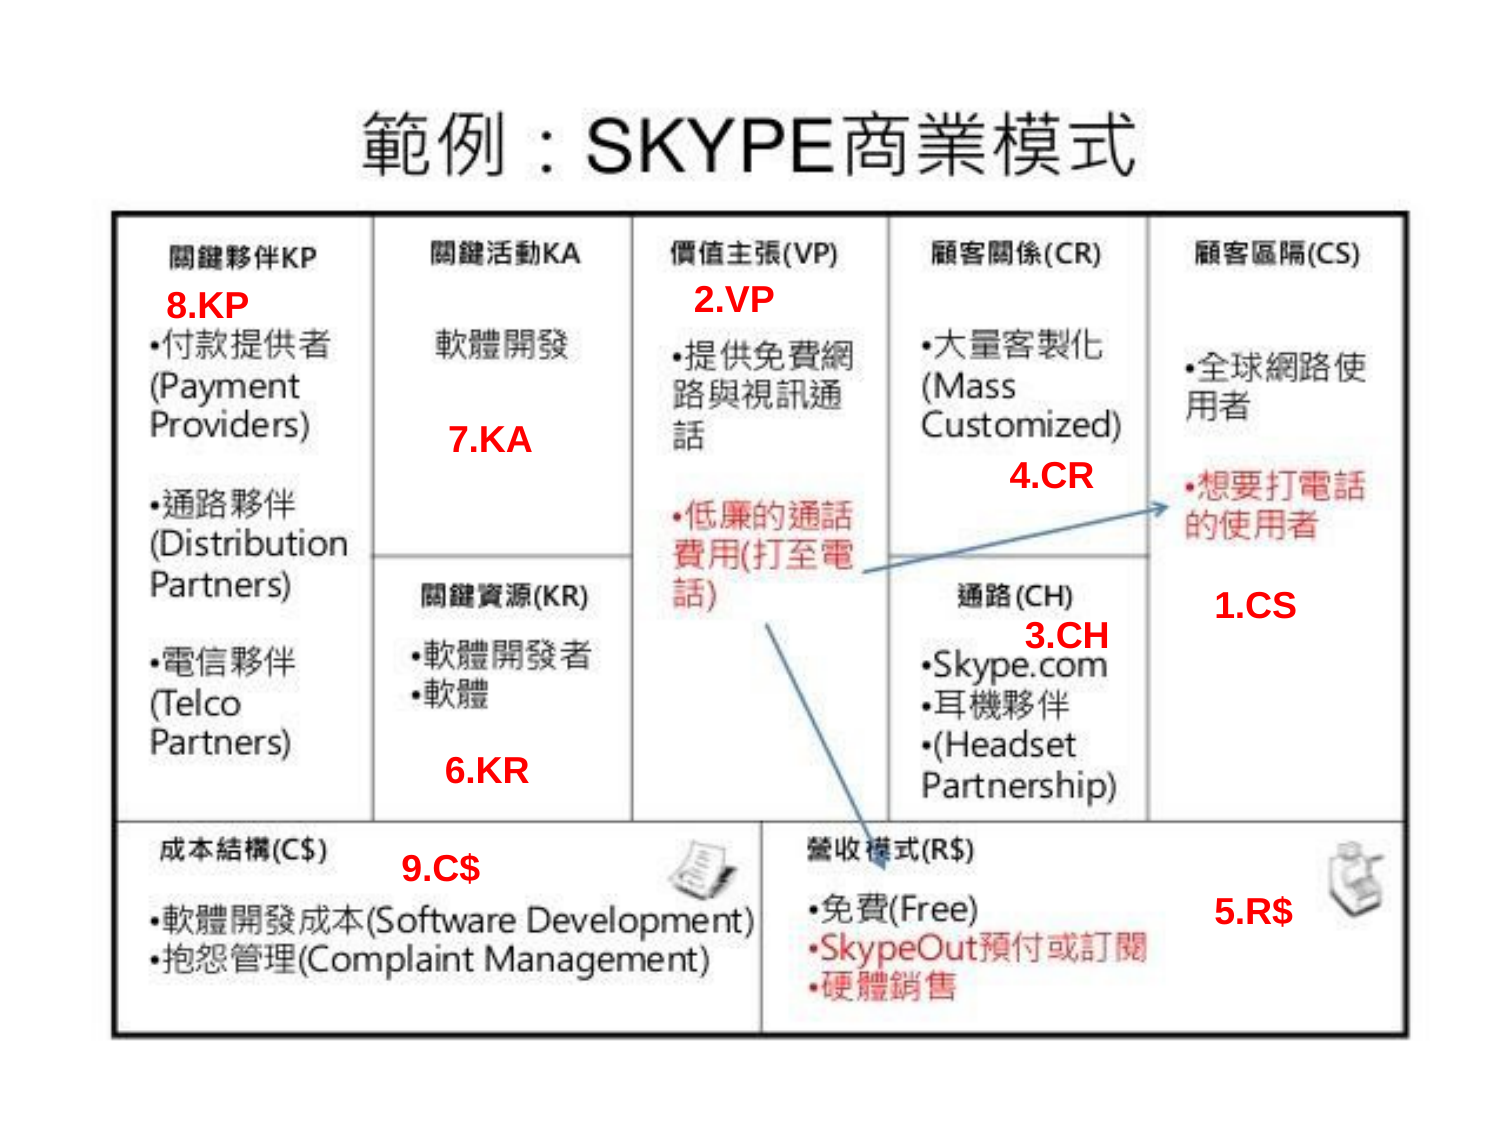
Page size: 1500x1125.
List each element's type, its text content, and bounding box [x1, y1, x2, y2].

text_box [0, 0, 1500, 1125]
text_box 1.CS [1212, 579, 1300, 627]
text_box 3.CH [1022, 608, 1113, 656]
text_box 4.CR [1007, 449, 1098, 497]
text_box 7.KA [446, 412, 536, 460]
text_box 5.R$ [1212, 885, 1296, 933]
text_box 8.KP [164, 279, 252, 327]
text_box 6.KR 9.C$ [399, 744, 533, 889]
text_box 2.VP [691, 272, 778, 320]
